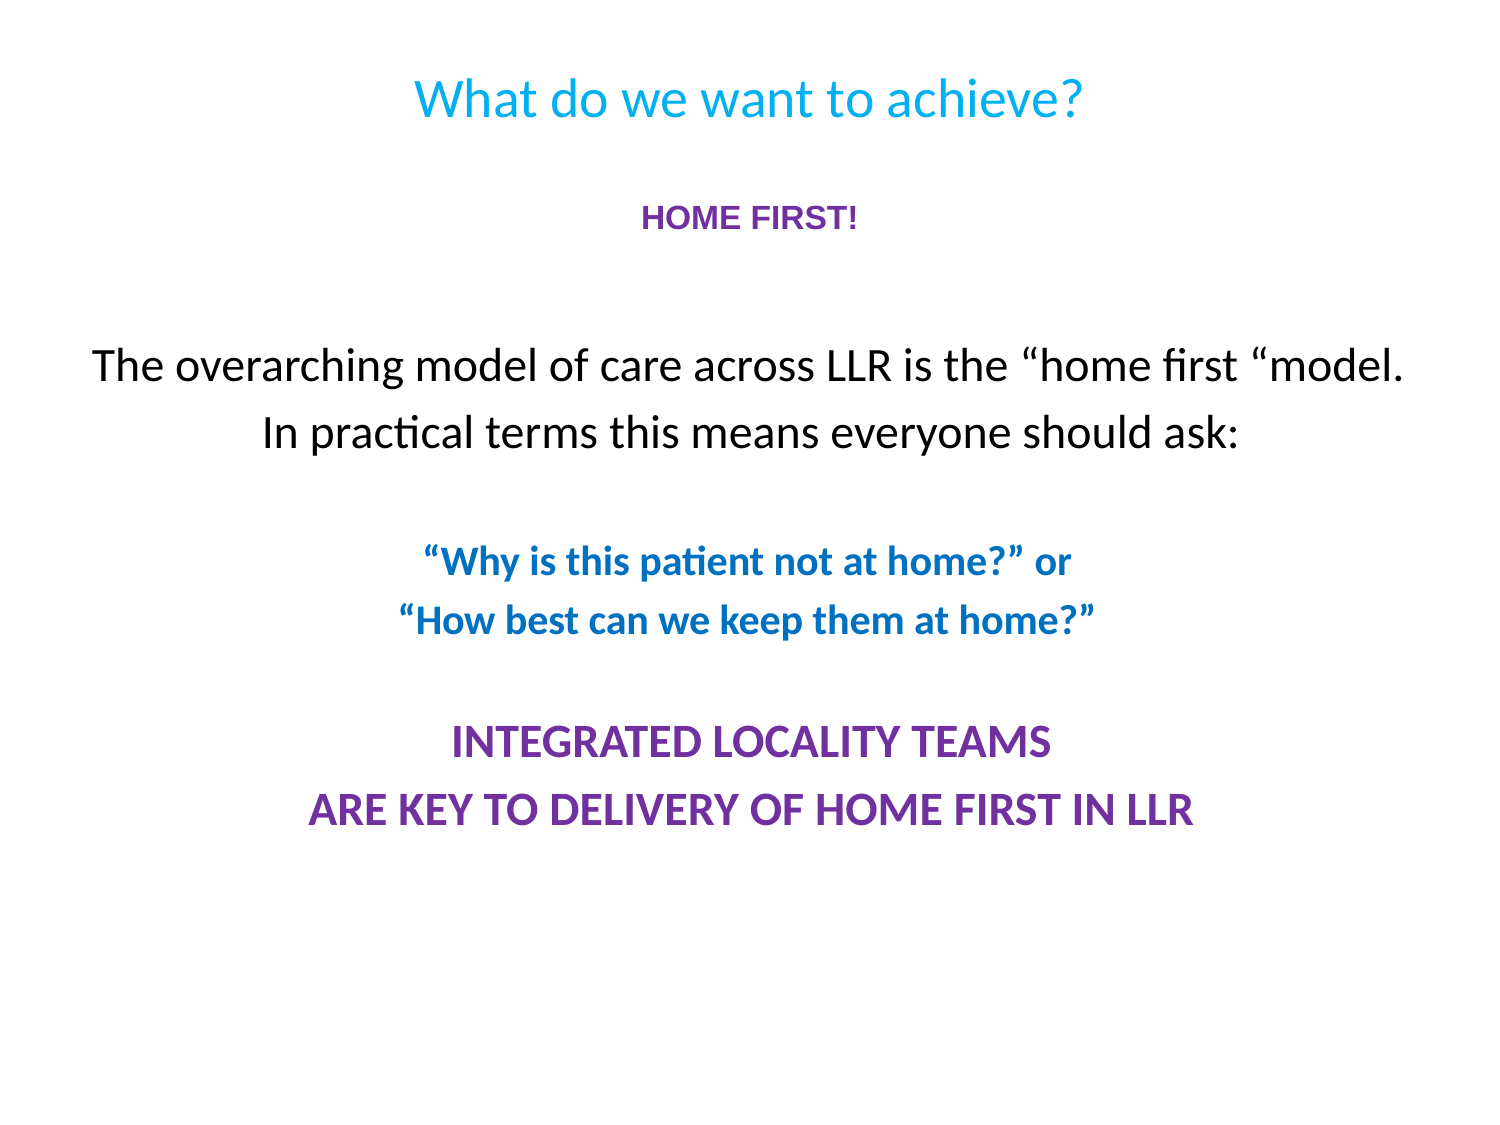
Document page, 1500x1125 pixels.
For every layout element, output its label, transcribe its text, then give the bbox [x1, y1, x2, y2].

list The overarching model of care across LLR is the “home first “model. In practical terms this means everyone should ask: “Why is this patient not at home?” or “How best can we keep them at home?” INTEGRATED LOCALITY TEAMS ARE KEY TO DELIVERY OF HOME FIRST IN LLR [76, 326, 1427, 905]
title What do we want to achieve? HOME FIRST! [75, 54, 1425, 244]
